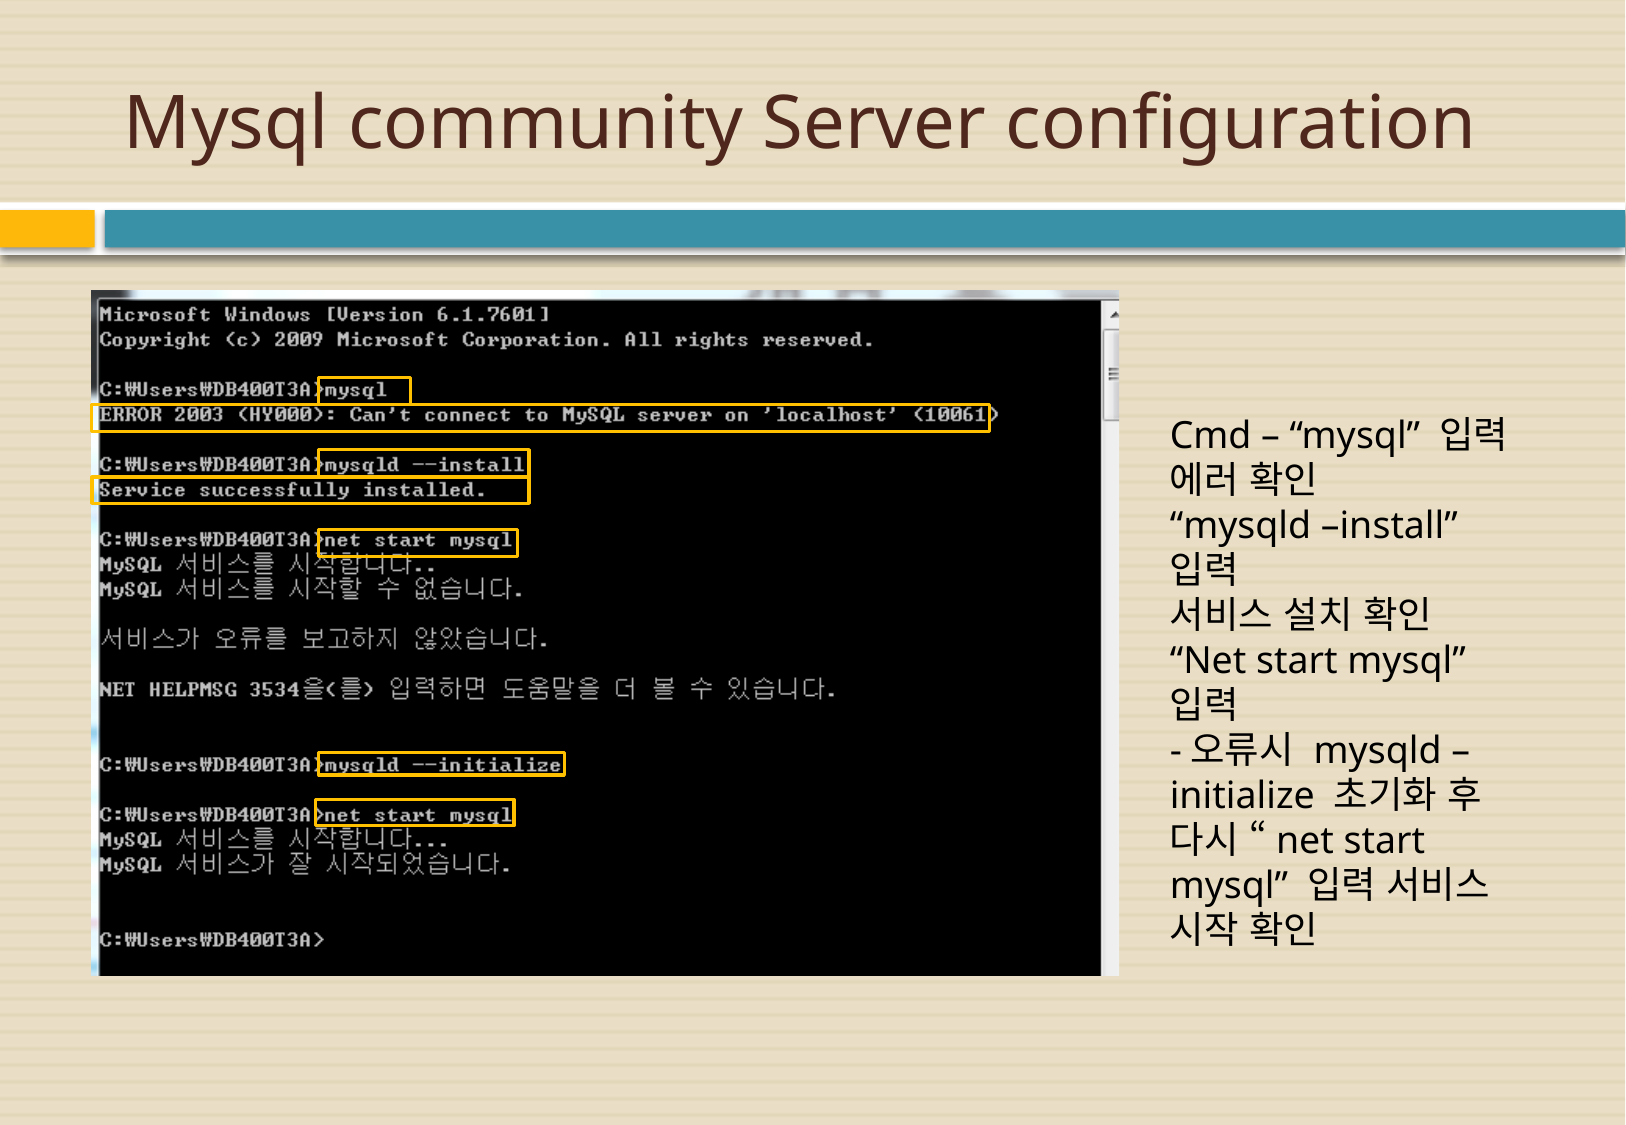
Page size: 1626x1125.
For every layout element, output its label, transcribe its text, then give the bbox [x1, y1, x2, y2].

text_box Cmd – “mysql” 입력 에러 확인 “mysqld –install” 입력 서비스 설치 확인 “Net start mysql” 입력 -오류시 mysqld –initialize 초기화 후 다시 “net start mysql” 입력 서비스 시작 확인 [1155, 404, 1558, 959]
title Mysql community Server configuration [108, 37, 1558, 200]
picture [79, 290, 1120, 977]
